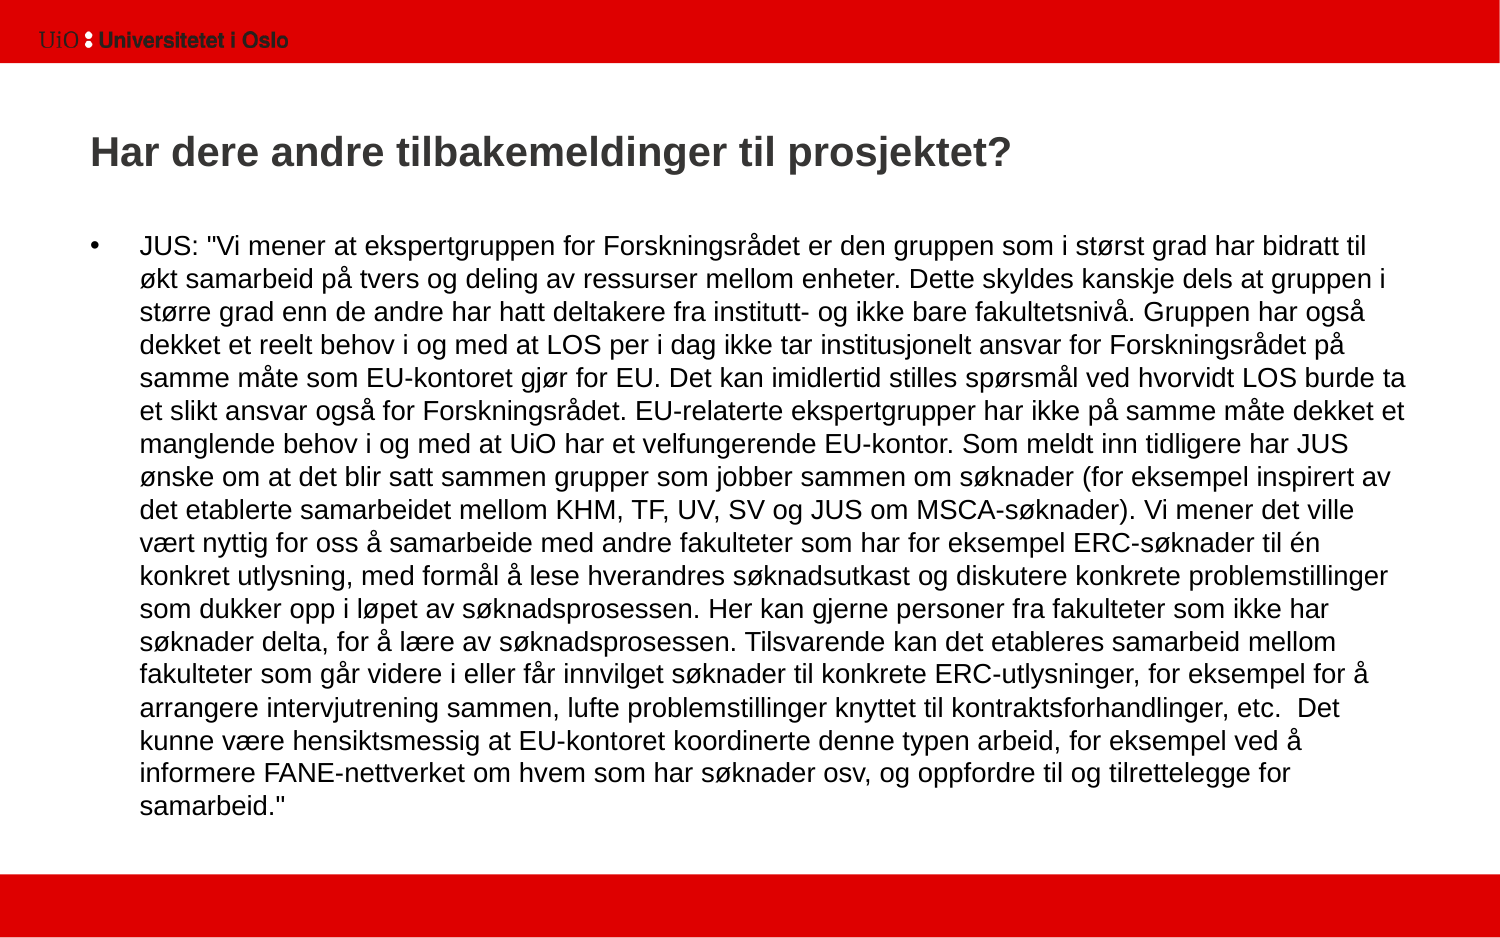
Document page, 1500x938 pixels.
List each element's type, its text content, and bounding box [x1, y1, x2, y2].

list JUS: "Vi mener at ekspertgruppen for Forskningsrådet er den gruppen som i størst grad har bidratt til økt samarbeid på tvers og deling av ressurser mellom enheter. Dette skyldes kanskje dels at gruppen i større grad enn de andre har hatt deltakere fra institutt- og ikke bare fakultetsnivå. Gruppen har også dekket et reelt behov i og med at LOS per i dag ikke tar institusjonelt ansvar for Forskningsrådet på samme måte som EU-kontoret gjør for EU. Det kan imidlertid stilles spørsmål ved hvorvidt LOS burde ta et slikt ansvar også for Forskningsrådet. EU-relaterte ekspertgrupper har ikke på samme måte dekket et manglende behov i og med at UiO har et velfungerende EU-kontor. Som meldt inn tidligere har JUS ønske om at det blir satt sammen grupper som jobber sammen om søknader (for eksempel inspirert av det etablerte samarbeidet mellom KHM, TF, UV, SV og JUS om MSCA-søknader). Vi mener det ville vært nyttig for oss å samarbeide med andre fakulteter som har for eksempel ERC-søknader til én konkret utlysning, med formål å lese hverandres søknadsutkast og diskutere konkrete problemstillinger som dukker opp i løpet av søknadsprosessen. Her kan gjerne personer fra fakulteter som ikke har søknader delta, for å lære av søknadsprosessen. Tilsvarende kan det etableres samarbeid mellom fakulteter som går videre i eller får innvilget søknader til konkrete ERC-utlysninger, for eksempel for å arrangere intervjutrening sammen, lufte problemstillinger knyttet til kontraktsforhandlinger, etc. Det kunne være hensiktsmessig at EU-kontoret koordinerte denne typen arbeid, for eksempel ved å informere FANE-nettverket om hvem som har søknader osv, og oppfordre til og tilrettelegge for samarbeid." [75, 220, 1425, 838]
title Har dere andre tilbakemeldinger til prosjektet? [75, 78, 1425, 220]
picture [39, 31, 288, 48]
